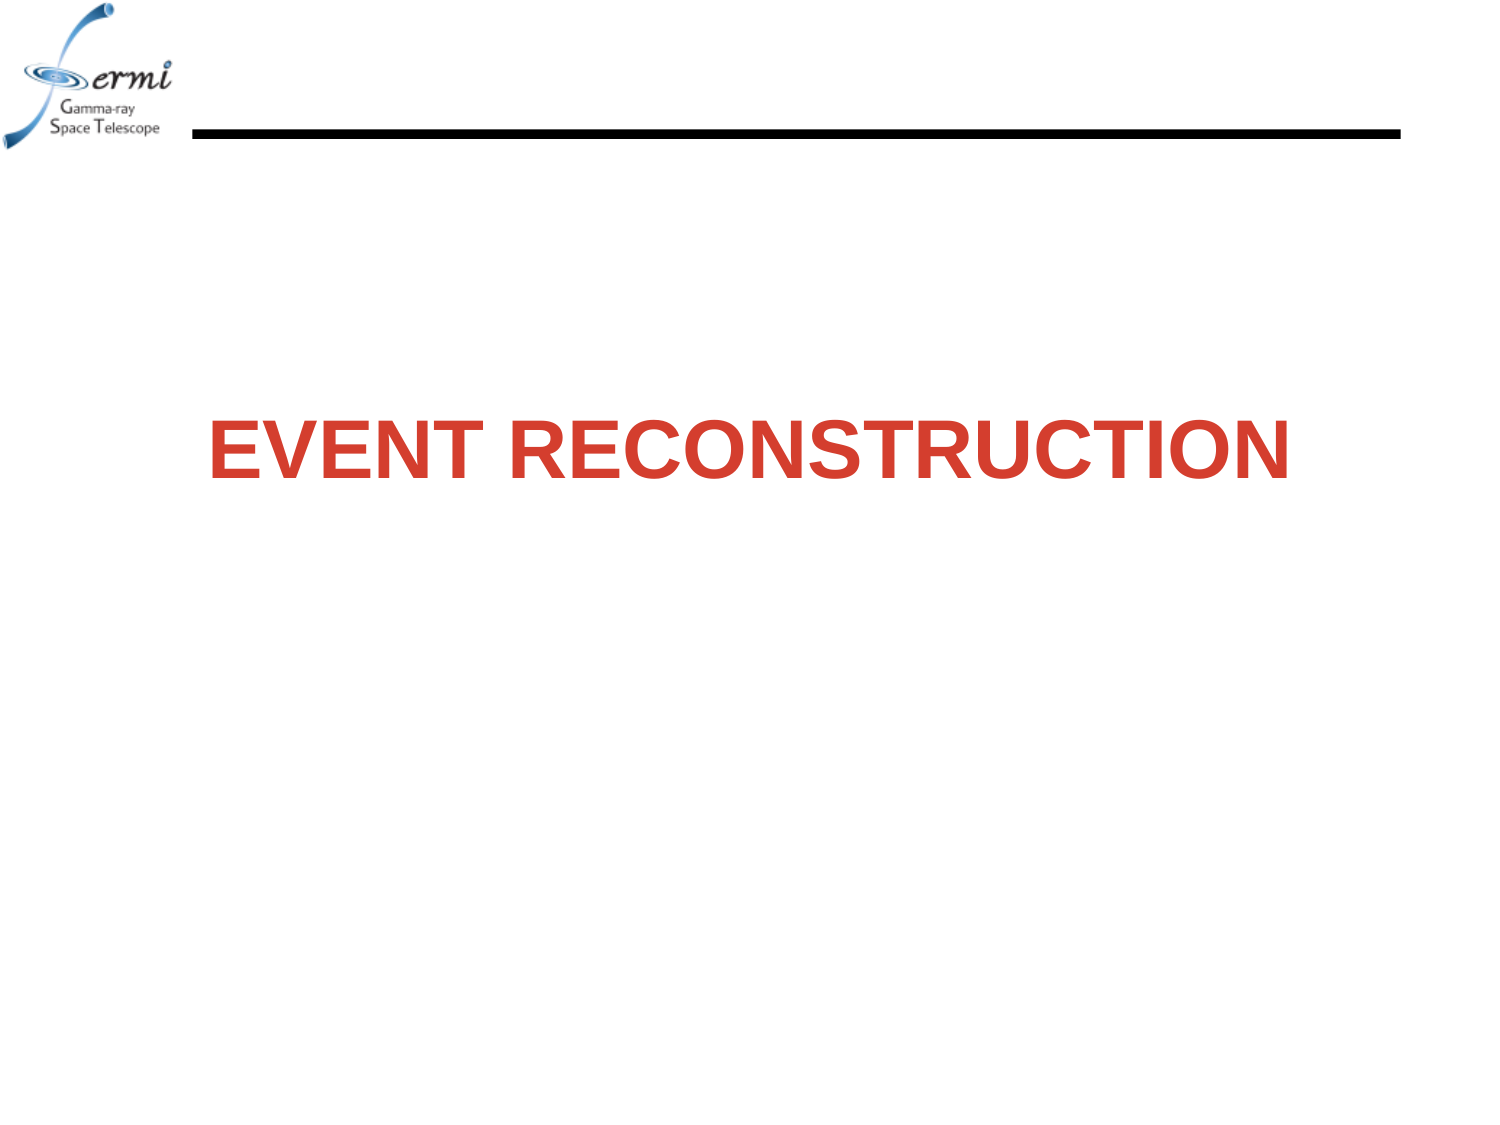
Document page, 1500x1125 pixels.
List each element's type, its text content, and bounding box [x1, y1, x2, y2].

title Event Reconstruction [112, 387, 1388, 612]
picture [0, 0, 174, 153]
